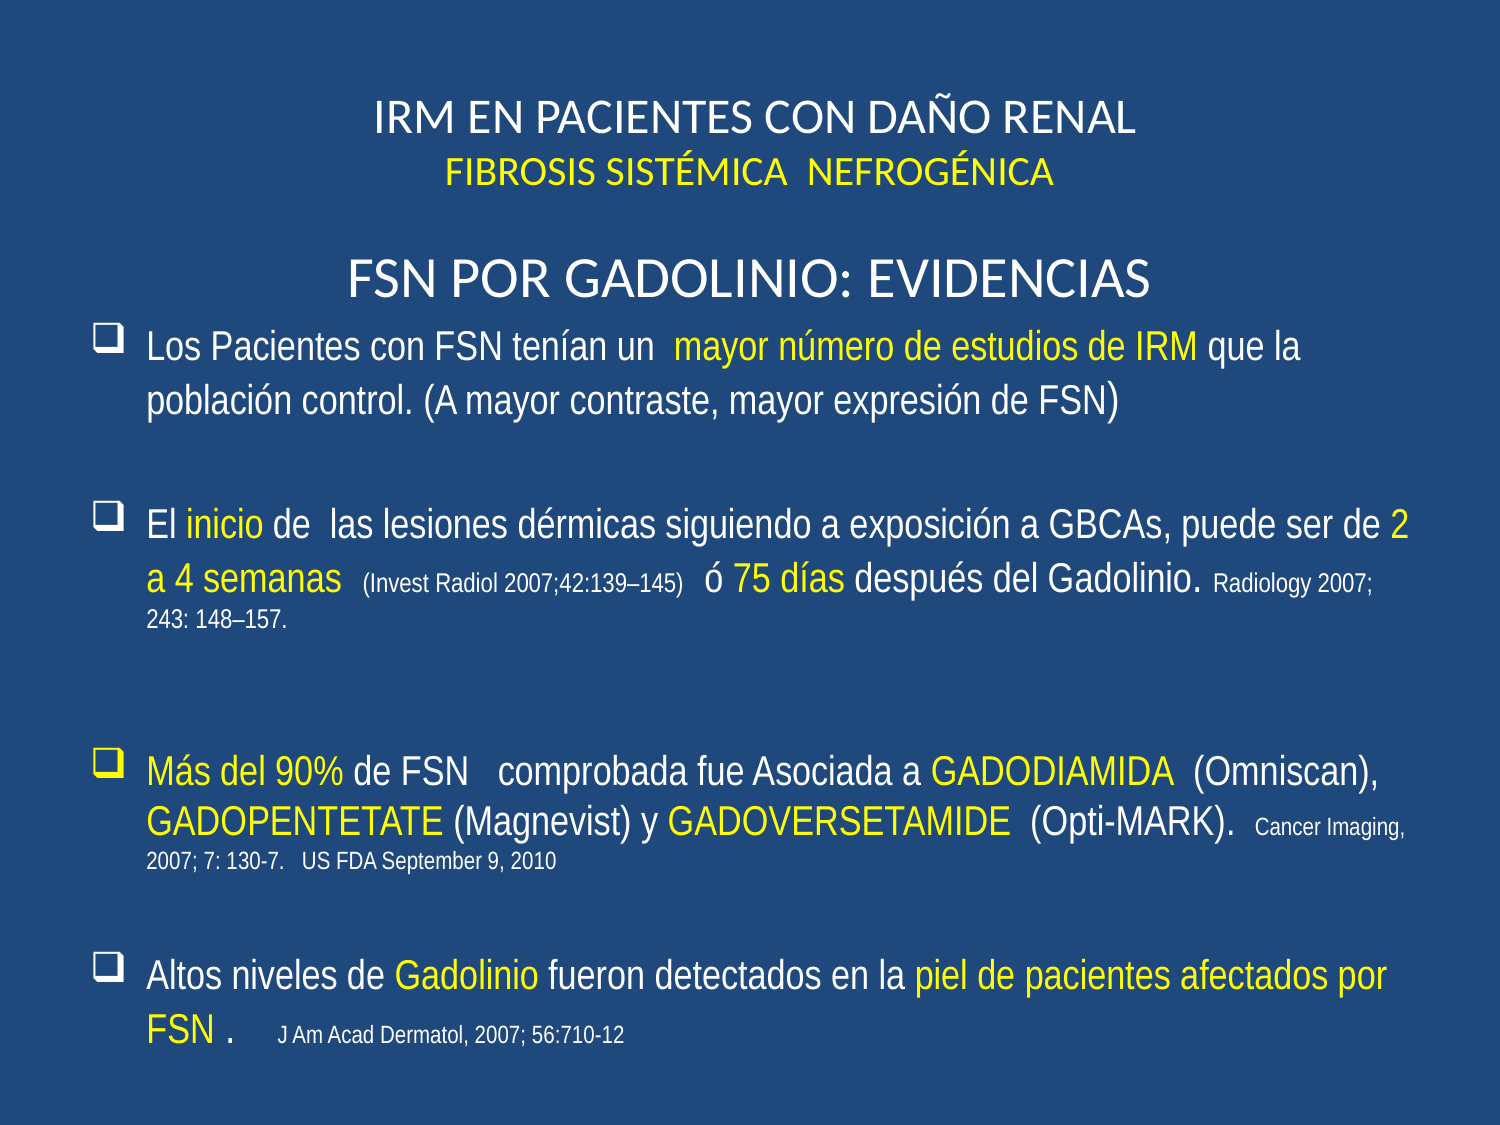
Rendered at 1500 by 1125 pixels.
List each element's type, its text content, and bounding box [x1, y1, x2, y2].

title IRM EN PACIENTES CON DAÑO RENAL FIBROSIS SISTÉMICA NEFROGÉNICA [75, 45, 1425, 231]
list FSN POR GADOLINIO: EVIDENCIAS Los Pacientes con FSN tenían un mayor número de estudios de IRM que la población control. (A mayor contraste, mayor expresión de FSN) El inicio de las lesiones dérmicas siguiendo a exposición a GBCAs, puede ser de 2 a 4 semanas (Invest Radiol 2007;42:139–145) ó 75 días después del Gadolinio. Radiology 2007; 243: 148–157. Más del 90% de FSN comprobada fue Asociada a GADODIAMIDA (Omniscan), GADOPENTETATE (Magnevist) y GADOVERSETAMIDE (Opti-MARK). Cancer Imaging, 2007; 7: 130-7. US FDA September 9, 2010 Altos niveles de Gadolinio fueron detectados en la piel de pacientes afectados por FSN . J Am Acad Dermatol, 2007; 56:710-12 [75, 231, 1425, 1071]
